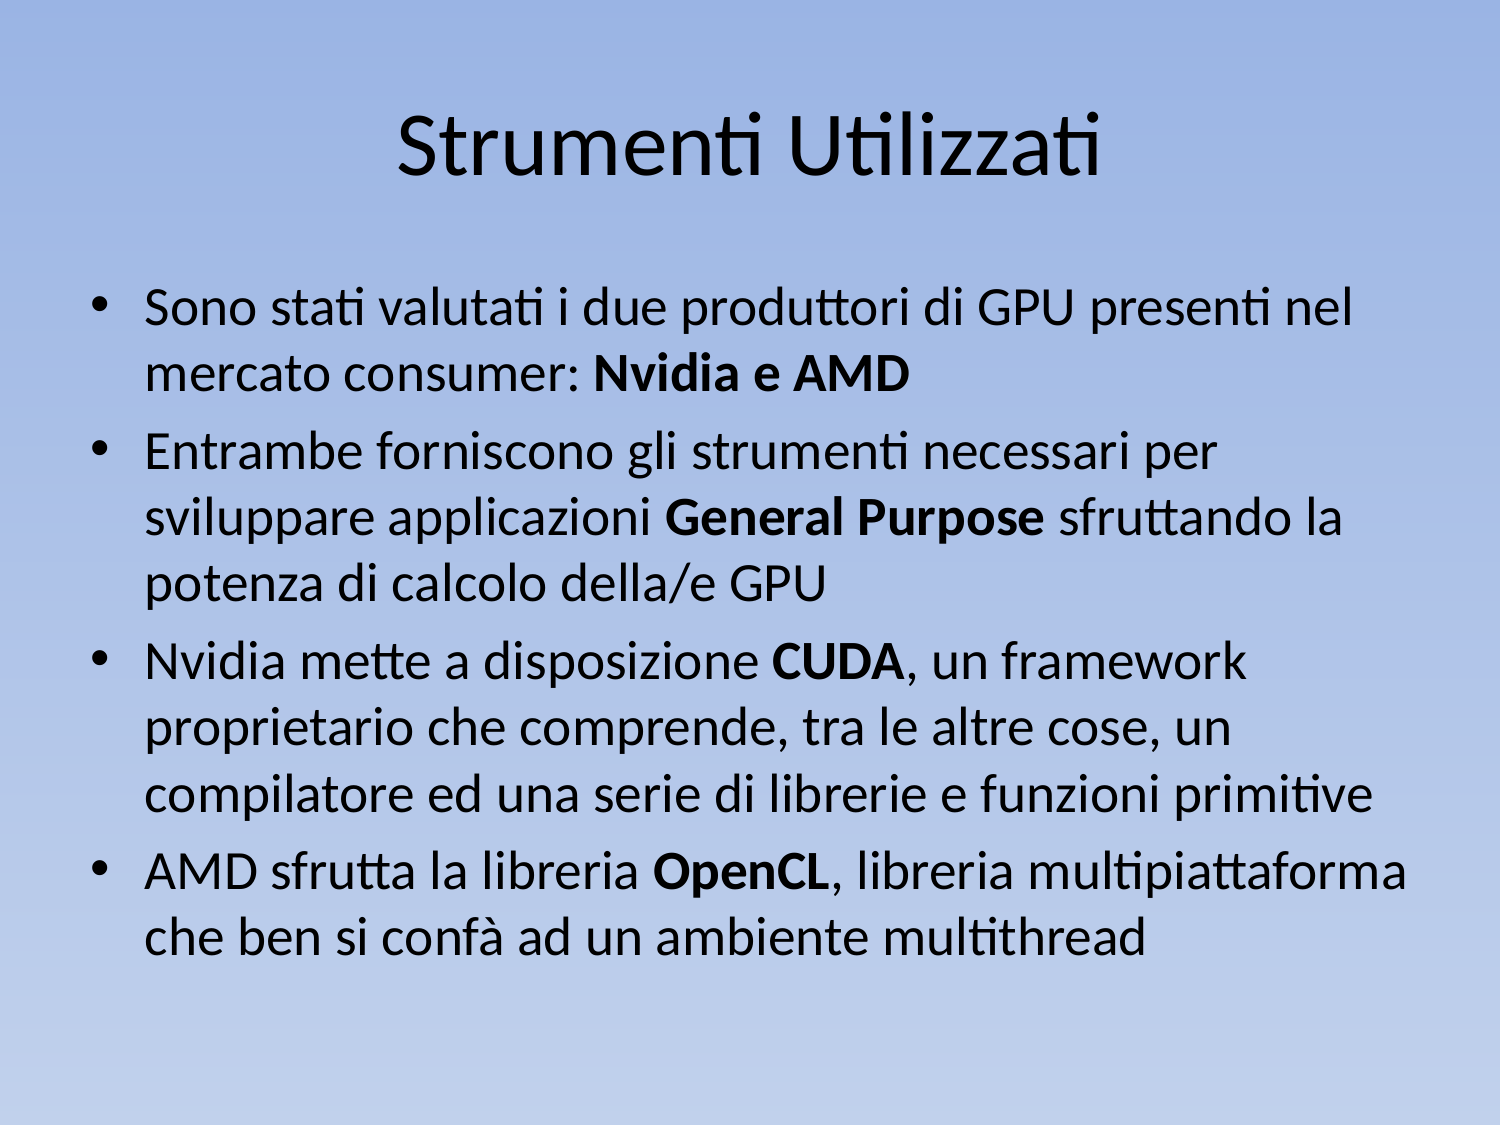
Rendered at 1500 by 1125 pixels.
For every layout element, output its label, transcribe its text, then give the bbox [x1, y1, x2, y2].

list Sono stati valutati i due produttori di GPU presenti nel mercato consumer: Nvidia e AMD Entrambe forniscono gli strumenti necessari per sviluppare applicazioni General Purpose sfruttando la potenza di calcolo della/e GPU Nvidia mette a disposizione CUDA, un framework proprietario che comprende, tra le altre cose, un compilatore ed una serie di librerie e funzioni primitive AMD sfrutta la libreria OpenCL, libreria multipiattaforma che ben si confà ad un ambiente multithread [75, 262, 1425, 1005]
title Strumenti Utilizzati [75, 45, 1425, 233]
